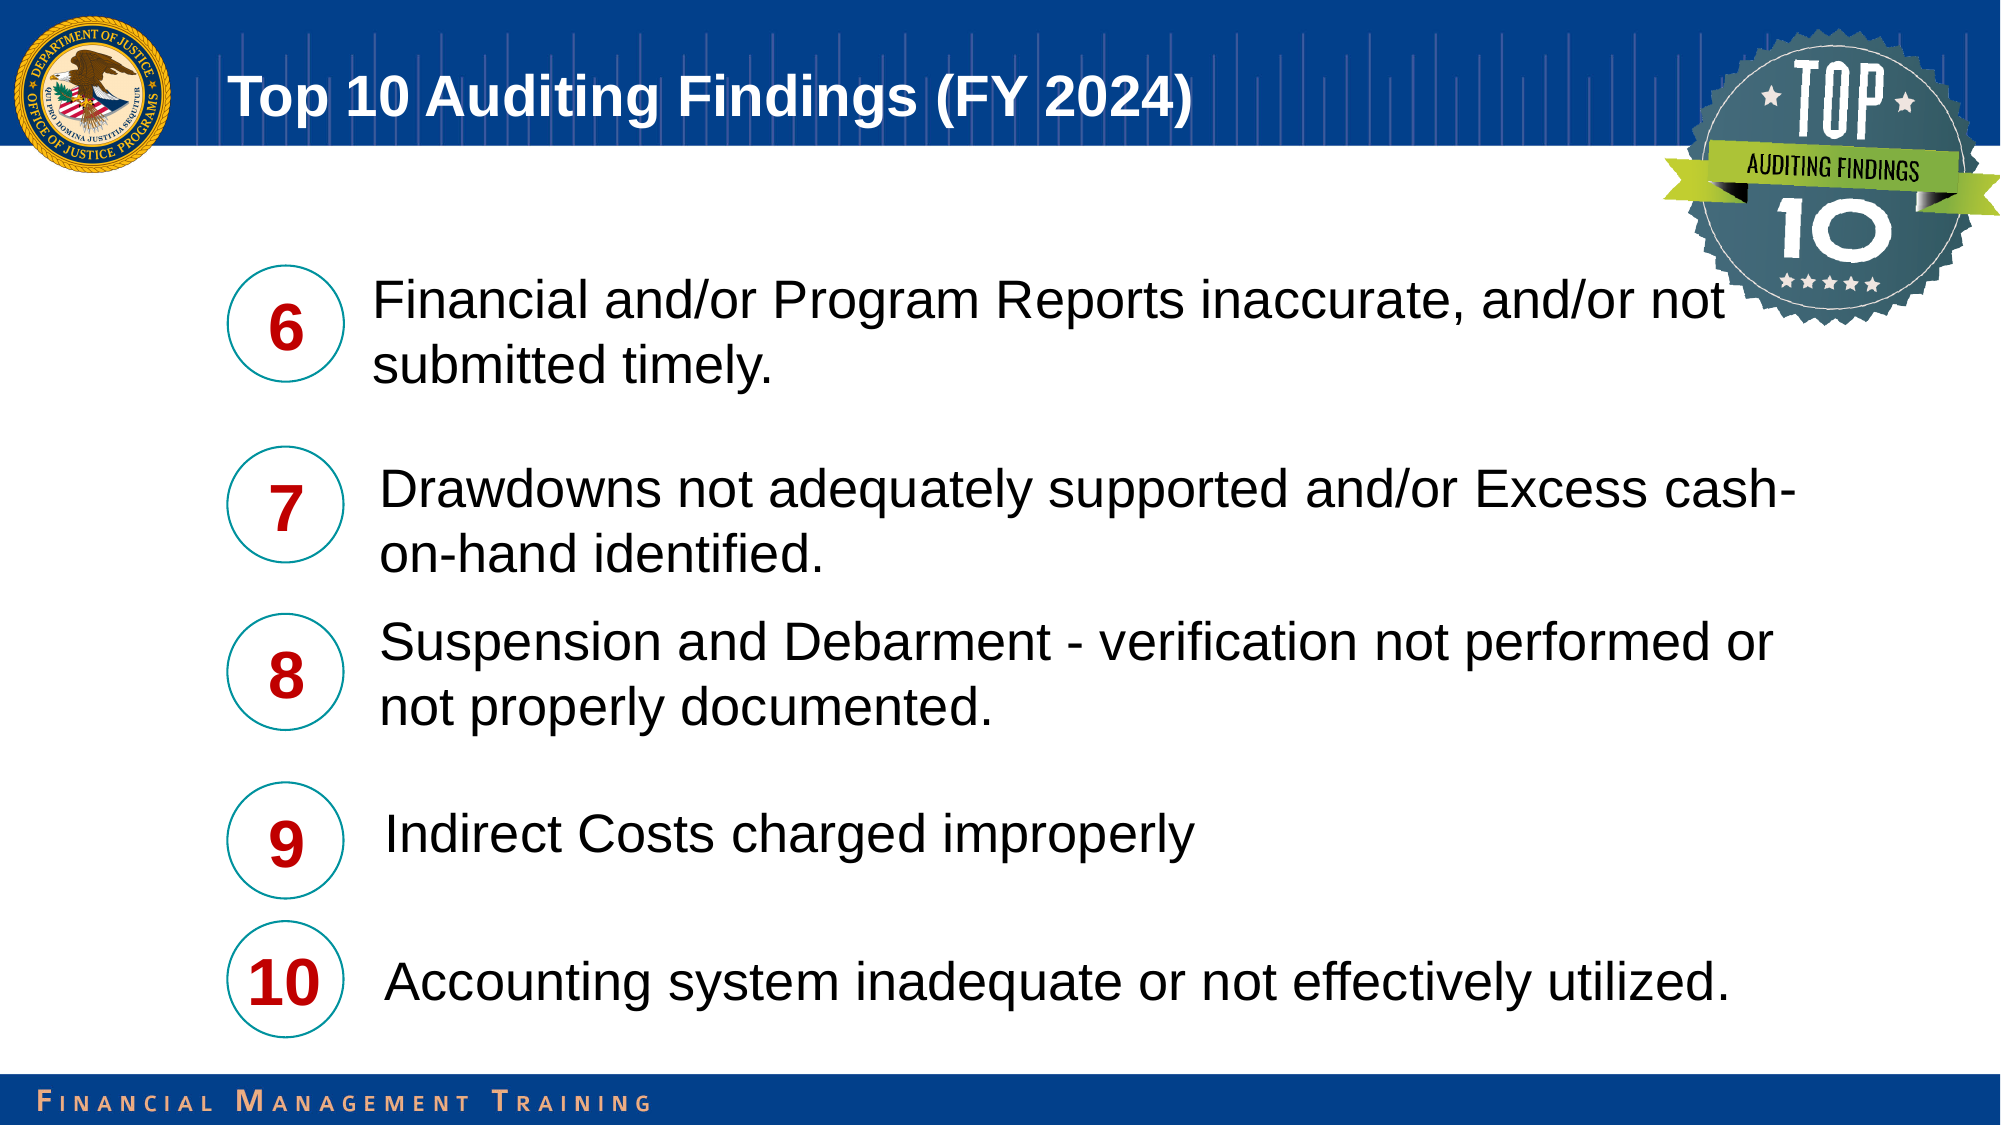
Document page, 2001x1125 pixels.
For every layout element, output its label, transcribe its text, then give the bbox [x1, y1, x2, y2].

text_box [332, 286, 345, 361]
text_box Financial and/or Program Reports inaccurate, and/or not submitted timely. [357, 256, 1862, 402]
text_box Drawdowns not adequately supported and/or Excess cash-on-hand identified. [364, 446, 1869, 592]
text_box 7 [253, 457, 332, 553]
text_box [332, 804, 345, 877]
text_box 8 [253, 624, 332, 720]
picture [0, 0, 2001, 1125]
text_box [332, 635, 345, 709]
text_box Indirect Costs charged improperly [369, 790, 1875, 871]
text_box 10 [232, 931, 338, 1026]
title Top 10 Auditing Findings (FY 2024) [212, 44, 1661, 150]
text_box [226, 612, 321, 732]
text_box [251, 920, 320, 931]
text_box [226, 781, 321, 900]
text_box 9 [253, 793, 332, 888]
text_box Suspension and Debarment - verification not performed or not properly documented. [364, 598, 1869, 744]
text_box 6 [253, 276, 332, 371]
text_box [332, 468, 345, 541]
text_box [226, 953, 232, 1005]
text_box [249, 1026, 322, 1039]
text_box [226, 445, 321, 564]
text_box [338, 952, 345, 1007]
text_box Accounting system inadequate or not effectively utilized. [369, 939, 1875, 1019]
text_box [226, 264, 322, 383]
